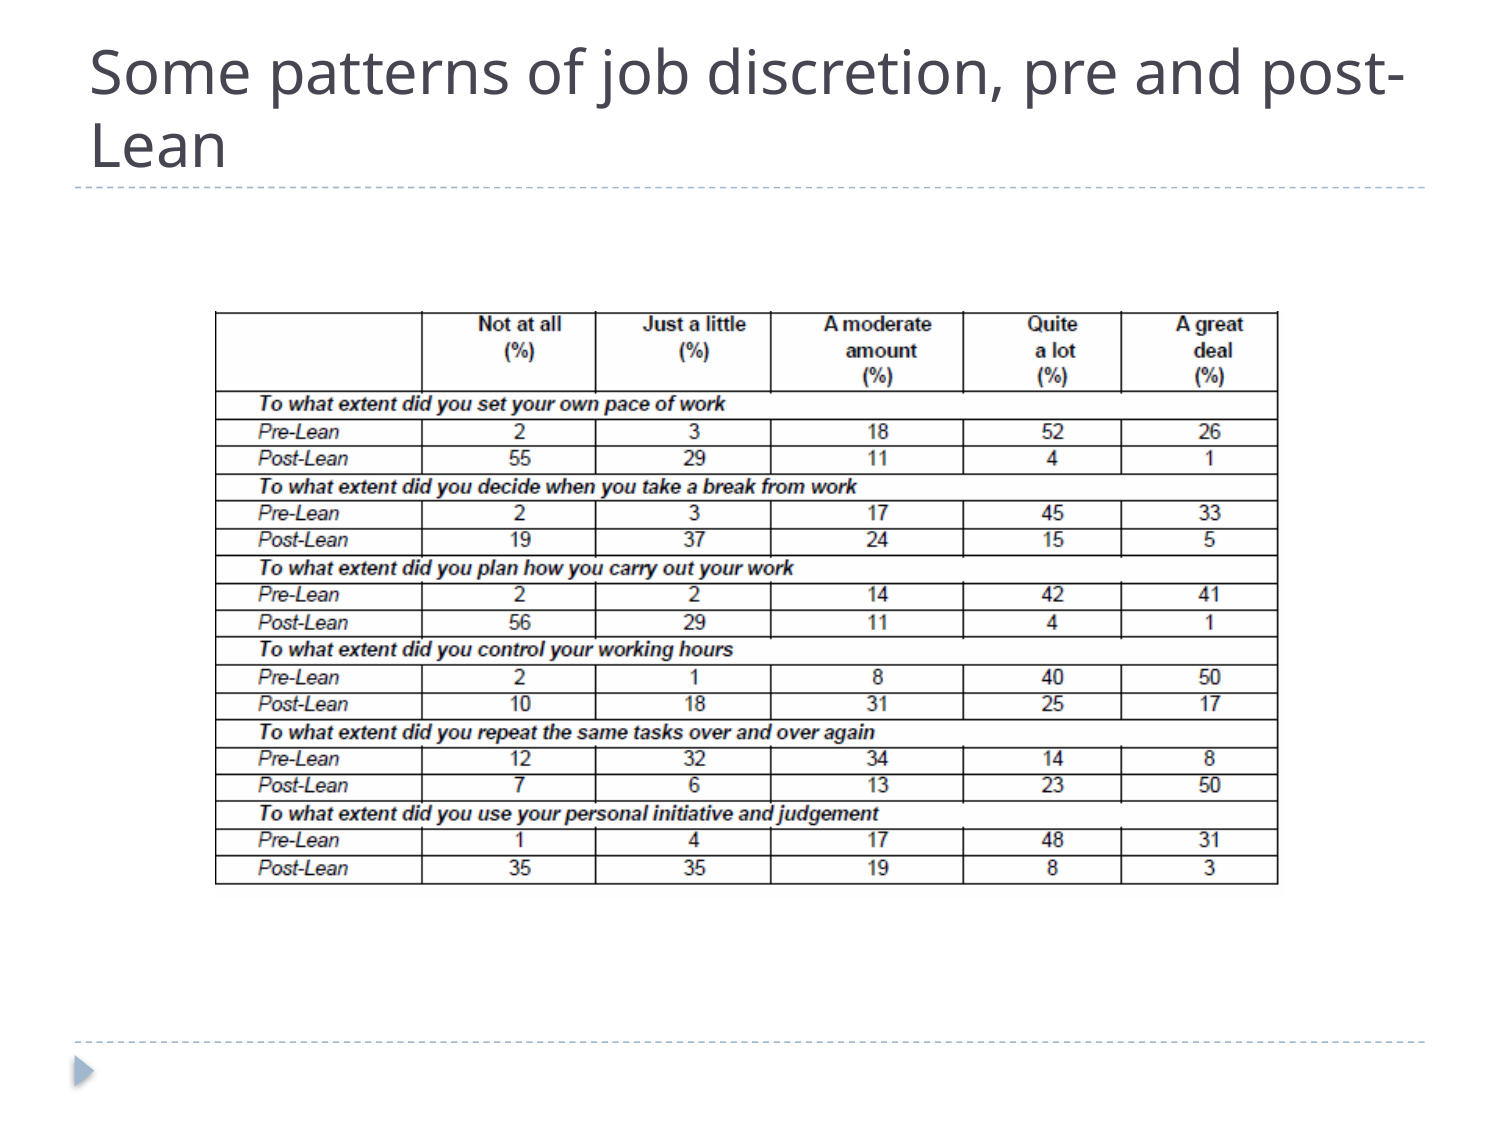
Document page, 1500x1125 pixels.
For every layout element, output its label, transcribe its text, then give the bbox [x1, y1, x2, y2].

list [215, 310, 1285, 899]
title Some patterns of job discretion, pre and post-Lean [75, 24, 1425, 188]
